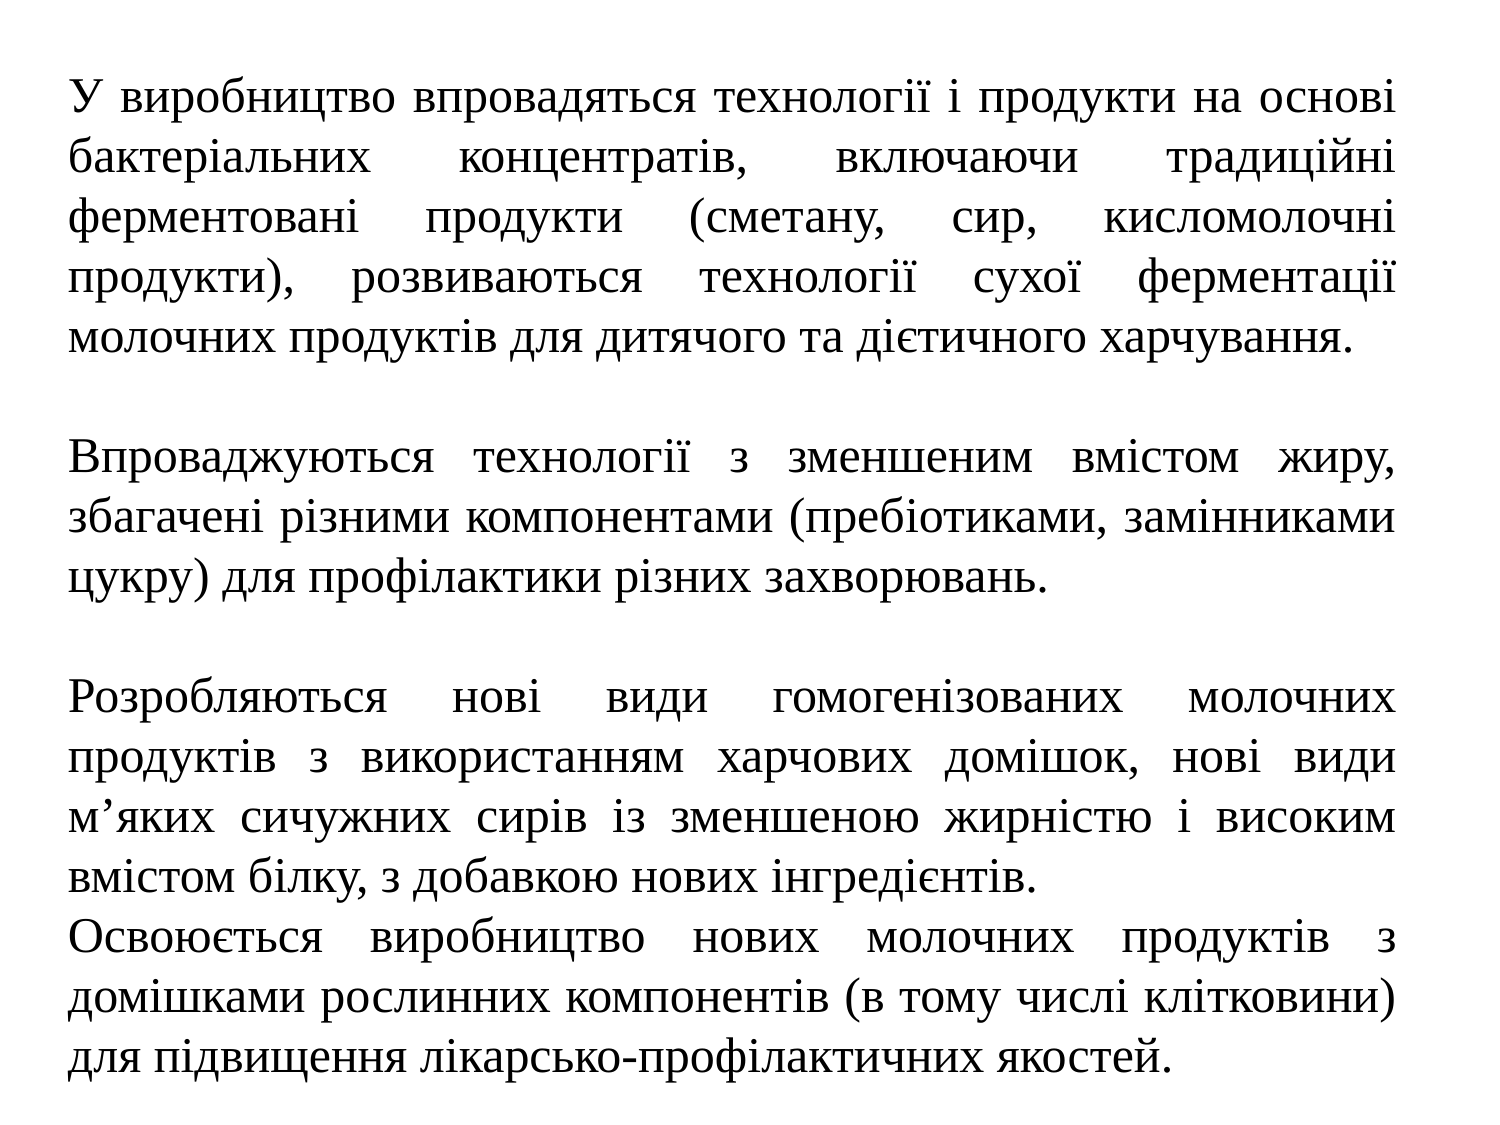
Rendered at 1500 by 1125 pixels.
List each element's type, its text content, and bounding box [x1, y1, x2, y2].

text_box У виробництво впровадяться технології і продукти на основі бактеріальних концентратів, включаючи традиційні ферментовані продукти (сметану, сир, кисломолочні продукти), розвиваються технології сухої ферментації молочних продуктів для дитячого та дієтичного харчування. Впроваджуються технології з зменшеним вмістом жиру, збагачені різними компонентами (пребіотиками, замінниками цукру) для профілактики різних захворювань. Розробляються нові види гомогенізованих молочних продуктів з використанням харчових домішок, нові види м’яких сичужних сирів із зменшеною жирністю і високим вмістом білку, з добавкою нових інгредієнтів. Освоюється виробництво нових молочних продуктів з домішками рослинних компонентів (в тому числі клітковини) для підвищення лікарсько-профілактичних якостей. [53, 55, 1412, 1090]
